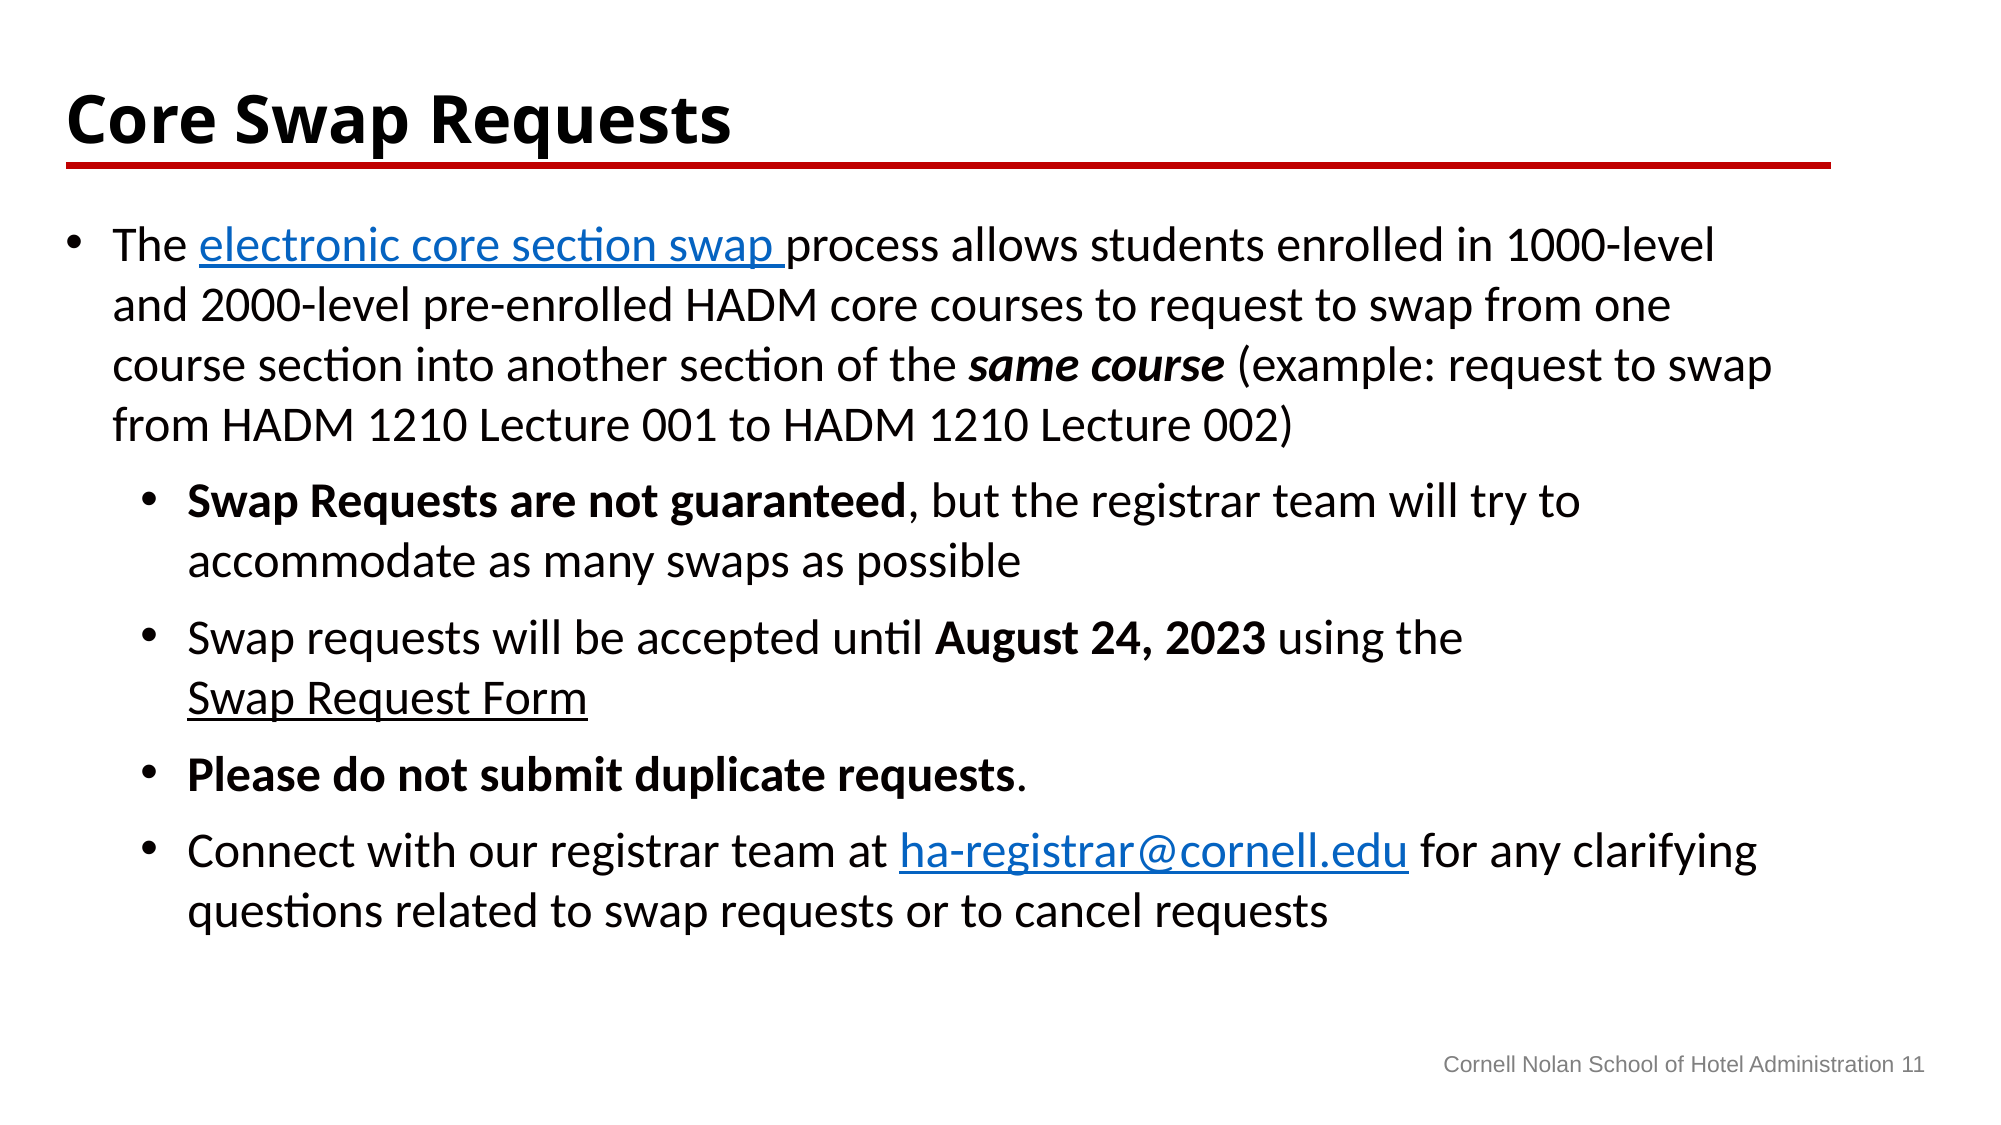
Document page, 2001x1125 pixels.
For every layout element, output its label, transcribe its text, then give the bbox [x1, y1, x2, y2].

text_box The electronic core section swap process allows students enrolled in 1000-level and 2000-level pre-enrolled HADM core courses to request to swap from one course section into another section of the same course (example: request to swap from HADM 1210 Lecture 001 to HADM 1210 Lecture 002) Swap Requests are not guaranteed, but the registrar team will try to accommodate as many swaps as possible Swap requests will be accepted until August 24, 2023 using the Swap Request Form Please do not submit duplicate requests. Connect with our registrar team at ha-registrar@cornell.edu for any clarifying questions related to swap requests or to cancel requests [50, 203, 1831, 1063]
text_box Cornell Nolan School of Hotel Administration 11 [662, 1042, 1941, 1103]
text_box Core Swap Requests [50, 69, 1701, 165]
